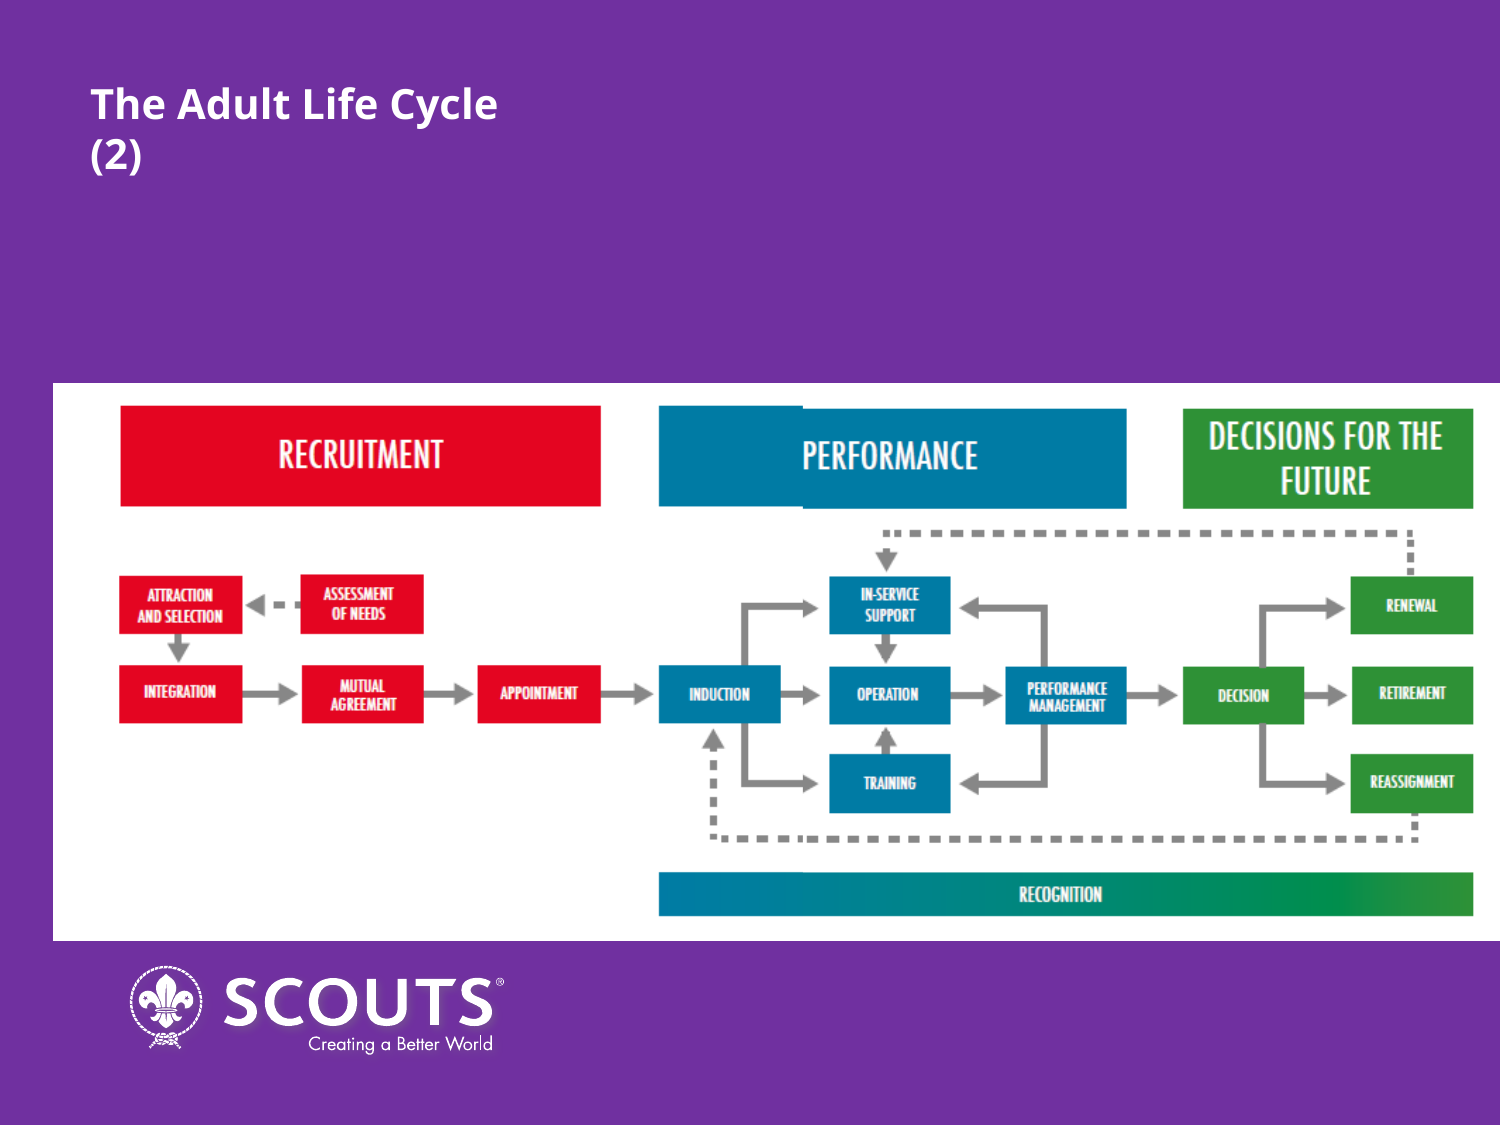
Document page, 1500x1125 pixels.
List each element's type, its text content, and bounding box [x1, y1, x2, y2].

picture [129, 965, 505, 1055]
title The Adult Life Cycle (2) [75, 44, 569, 236]
picture [52, 383, 1500, 941]
